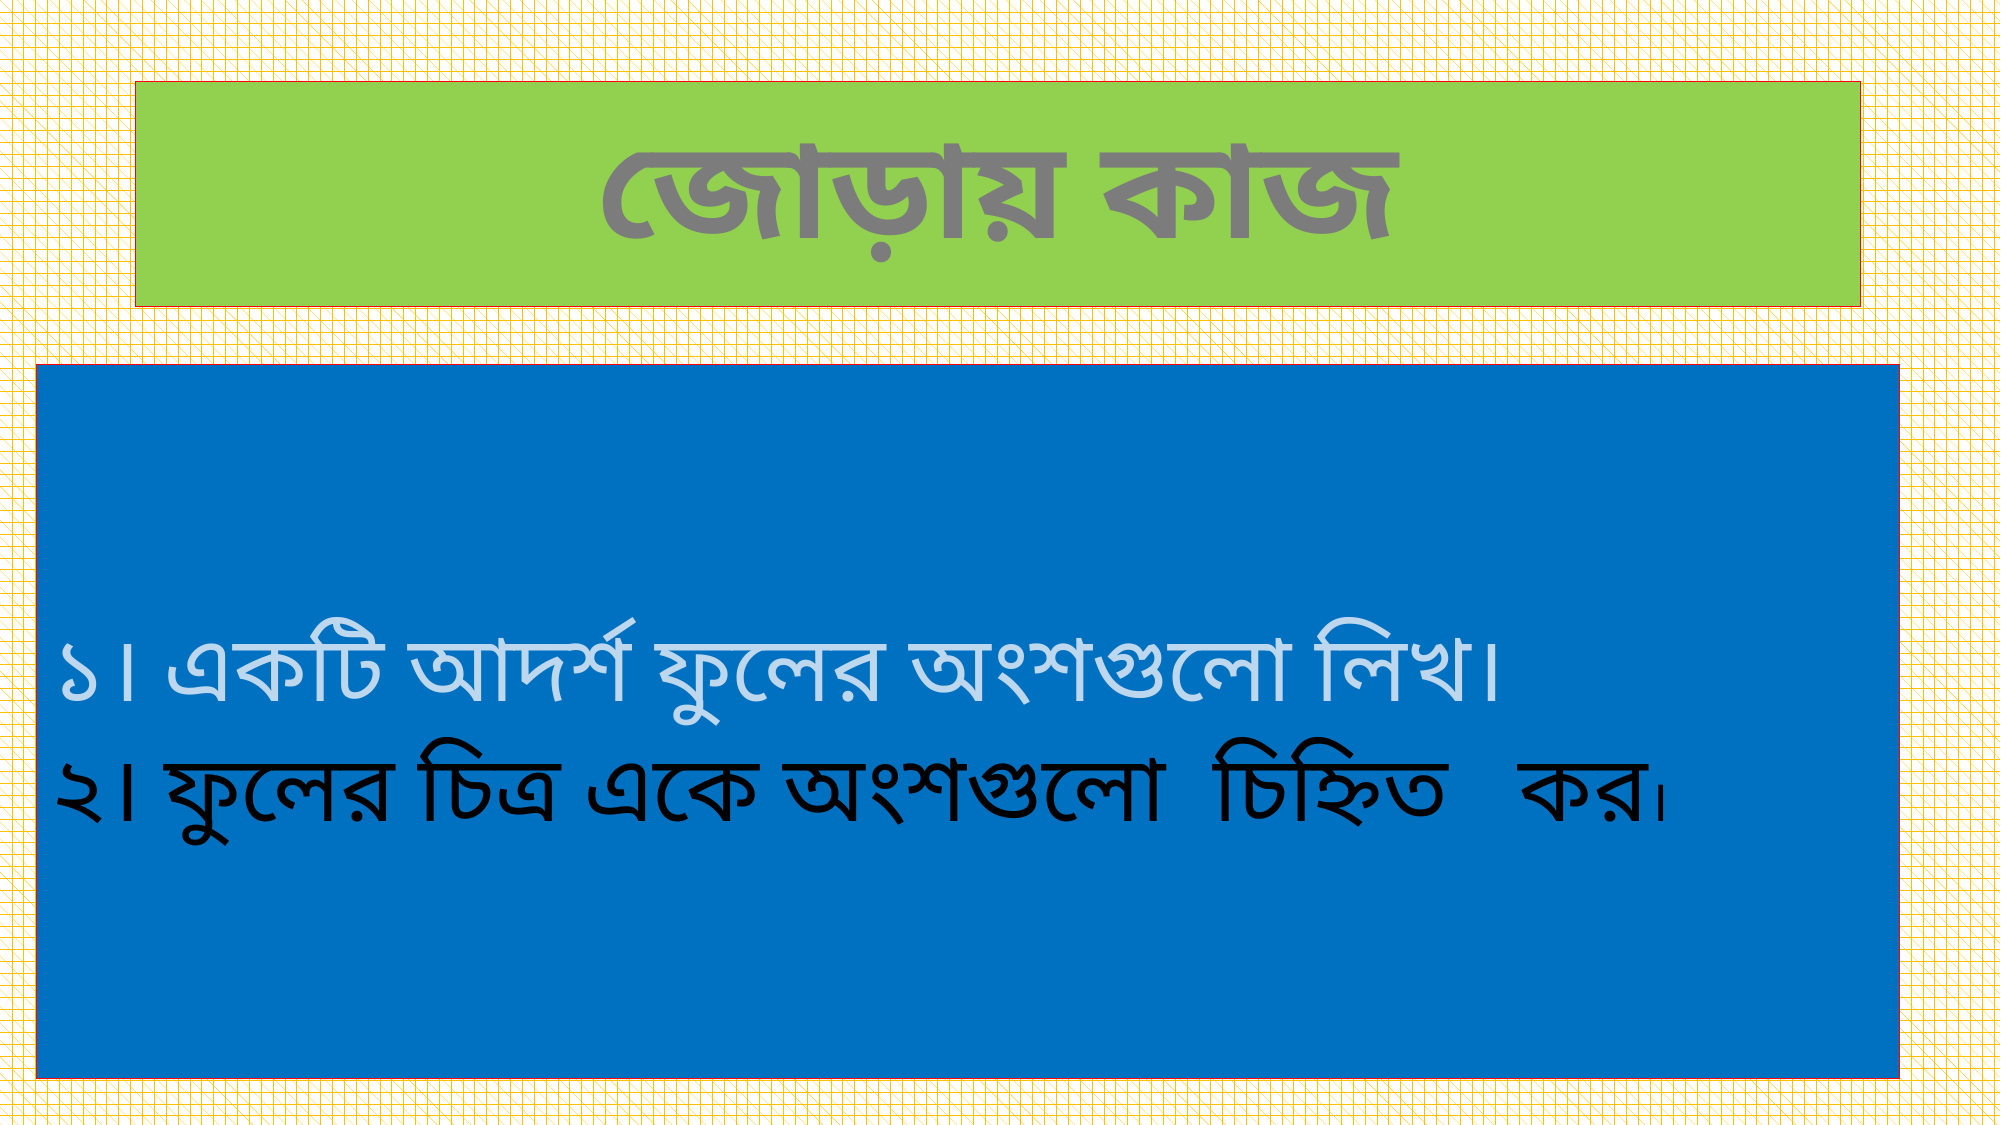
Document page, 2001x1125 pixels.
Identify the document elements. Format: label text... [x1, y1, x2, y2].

list ১। একটি আদর্শ ফুলের অংশগুলো লিখ। ২। ফুলের চিত্র একে অংশগুলো চিহ্নিত কর। [36, 364, 1900, 1079]
title জোড়ায় কাজ [135, 81, 1861, 307]
